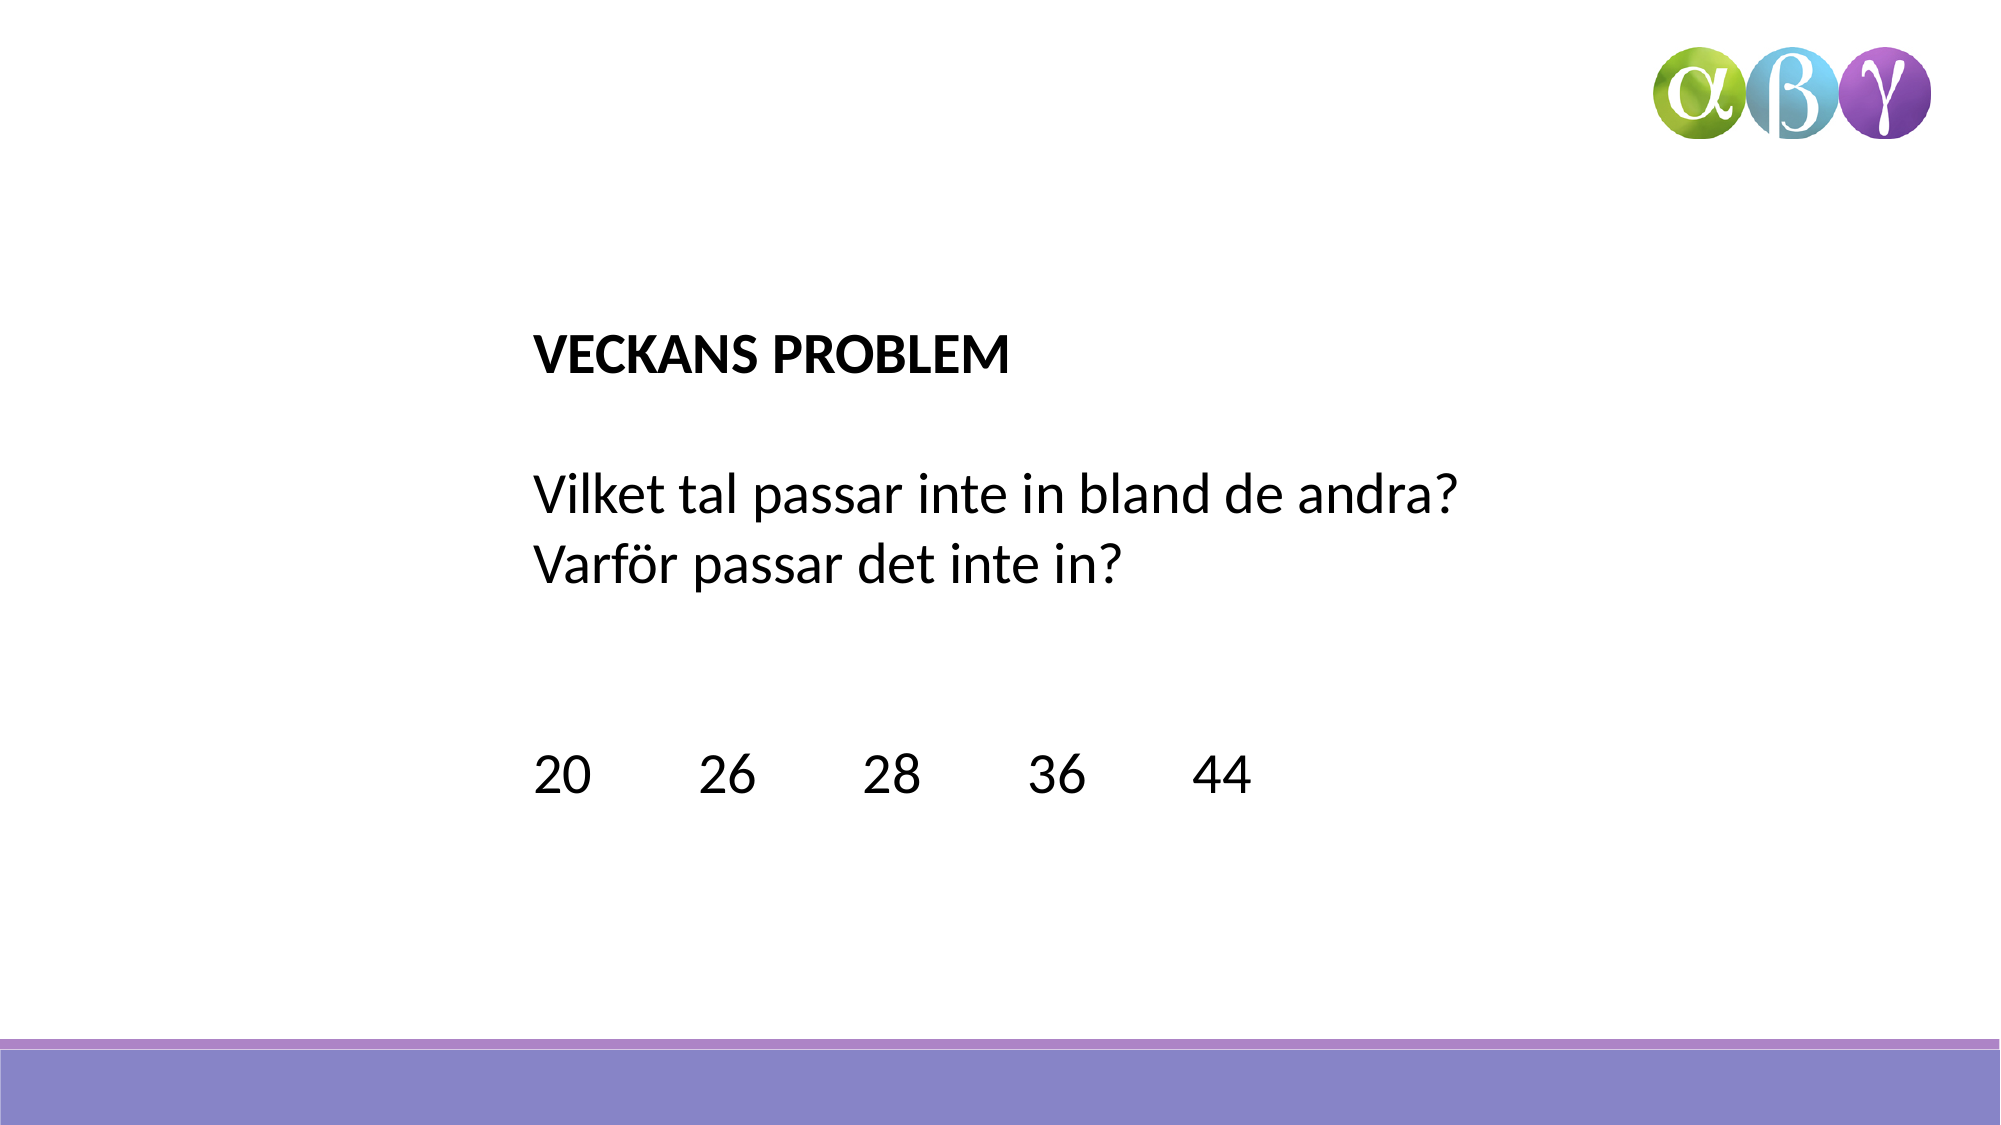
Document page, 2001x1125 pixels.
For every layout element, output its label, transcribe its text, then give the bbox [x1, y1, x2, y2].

text_box VECKANS PROBLEM Vilket tal passar inte in bland de andra? Varför passar det inte in? 20 26 28 36 44 [518, 307, 1482, 813]
picture [1652, 46, 1932, 140]
